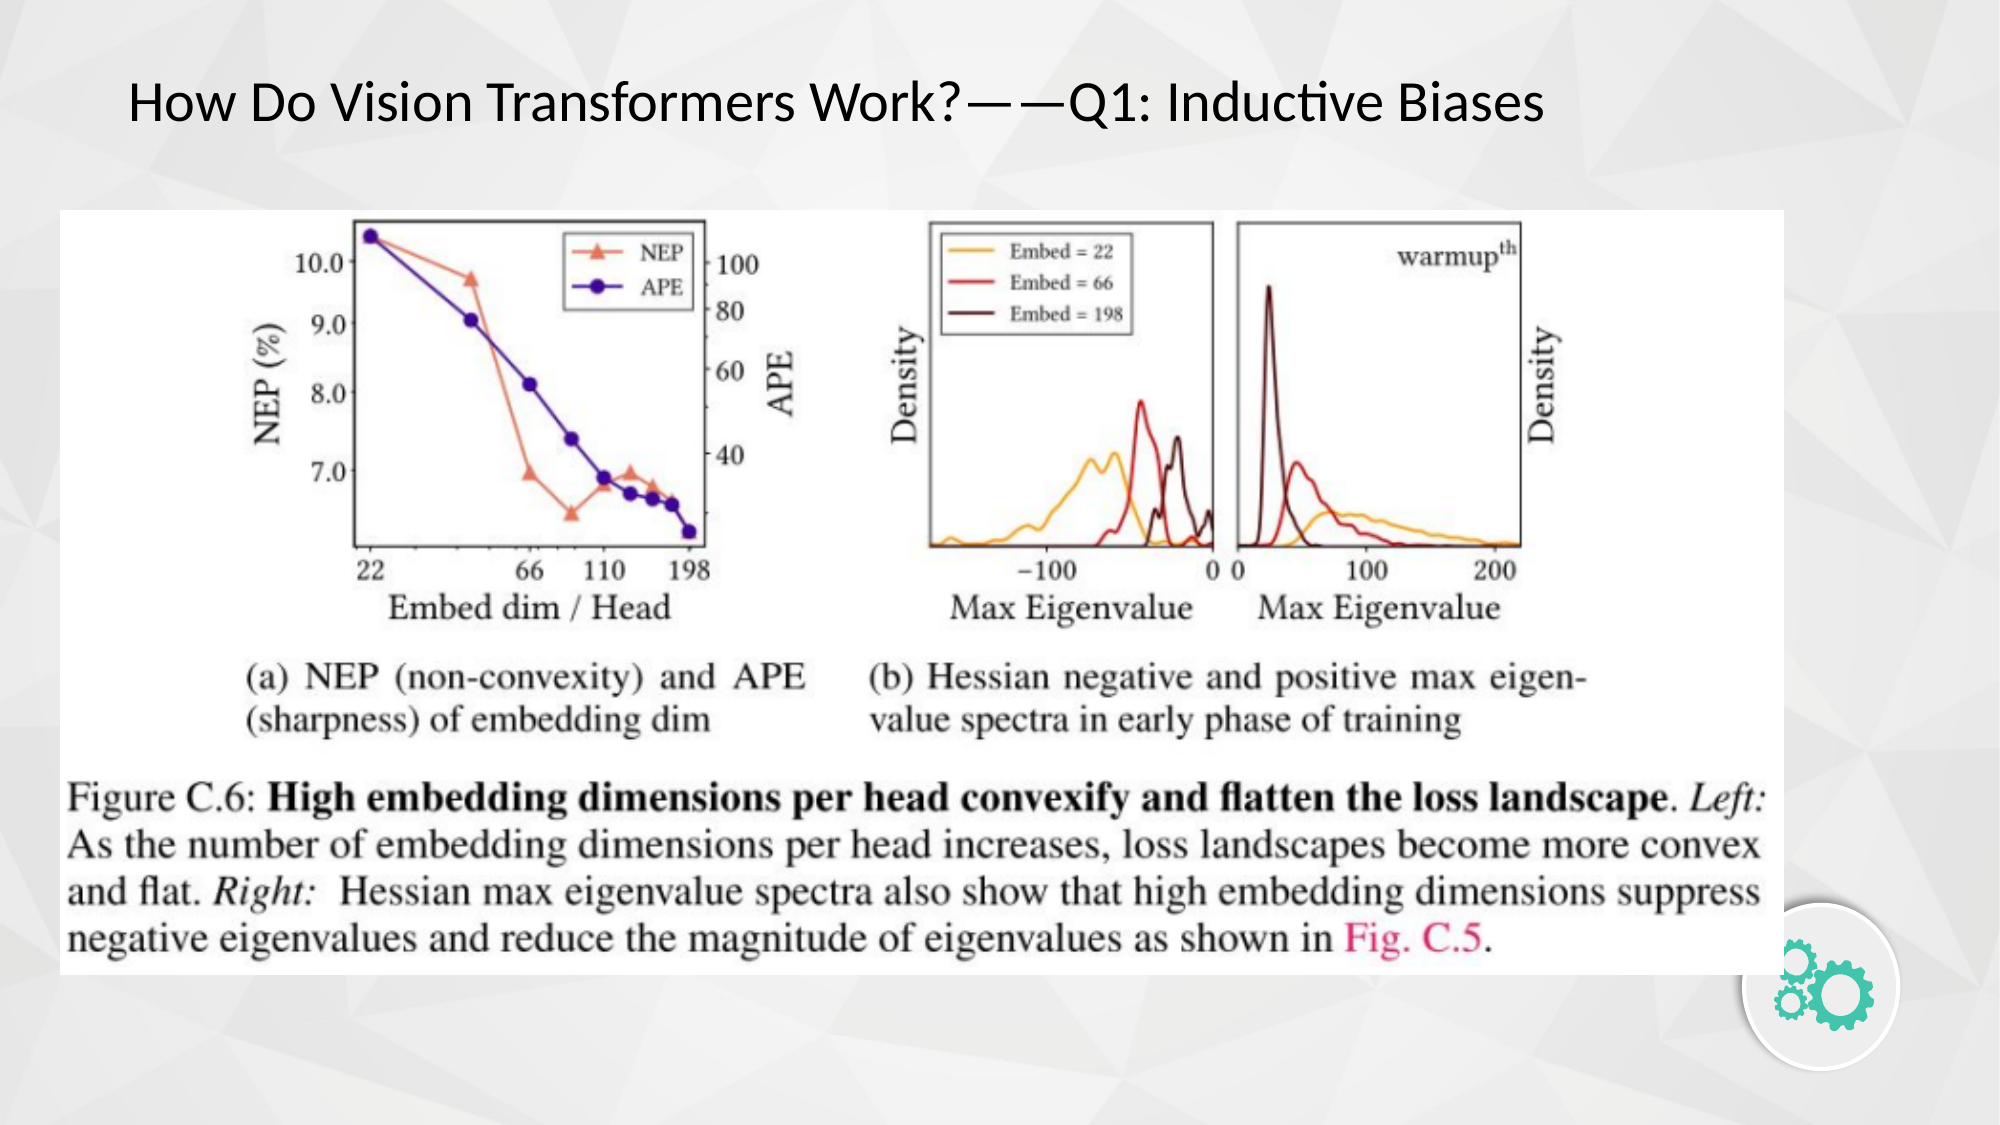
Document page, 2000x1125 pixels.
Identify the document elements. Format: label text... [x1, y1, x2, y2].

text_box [1743, 904, 1899, 1070]
text_box How Do Vision Transformers Work?——Q1: Inductive Biases [113, 55, 1674, 141]
picture [0, 0, 2000, 1125]
